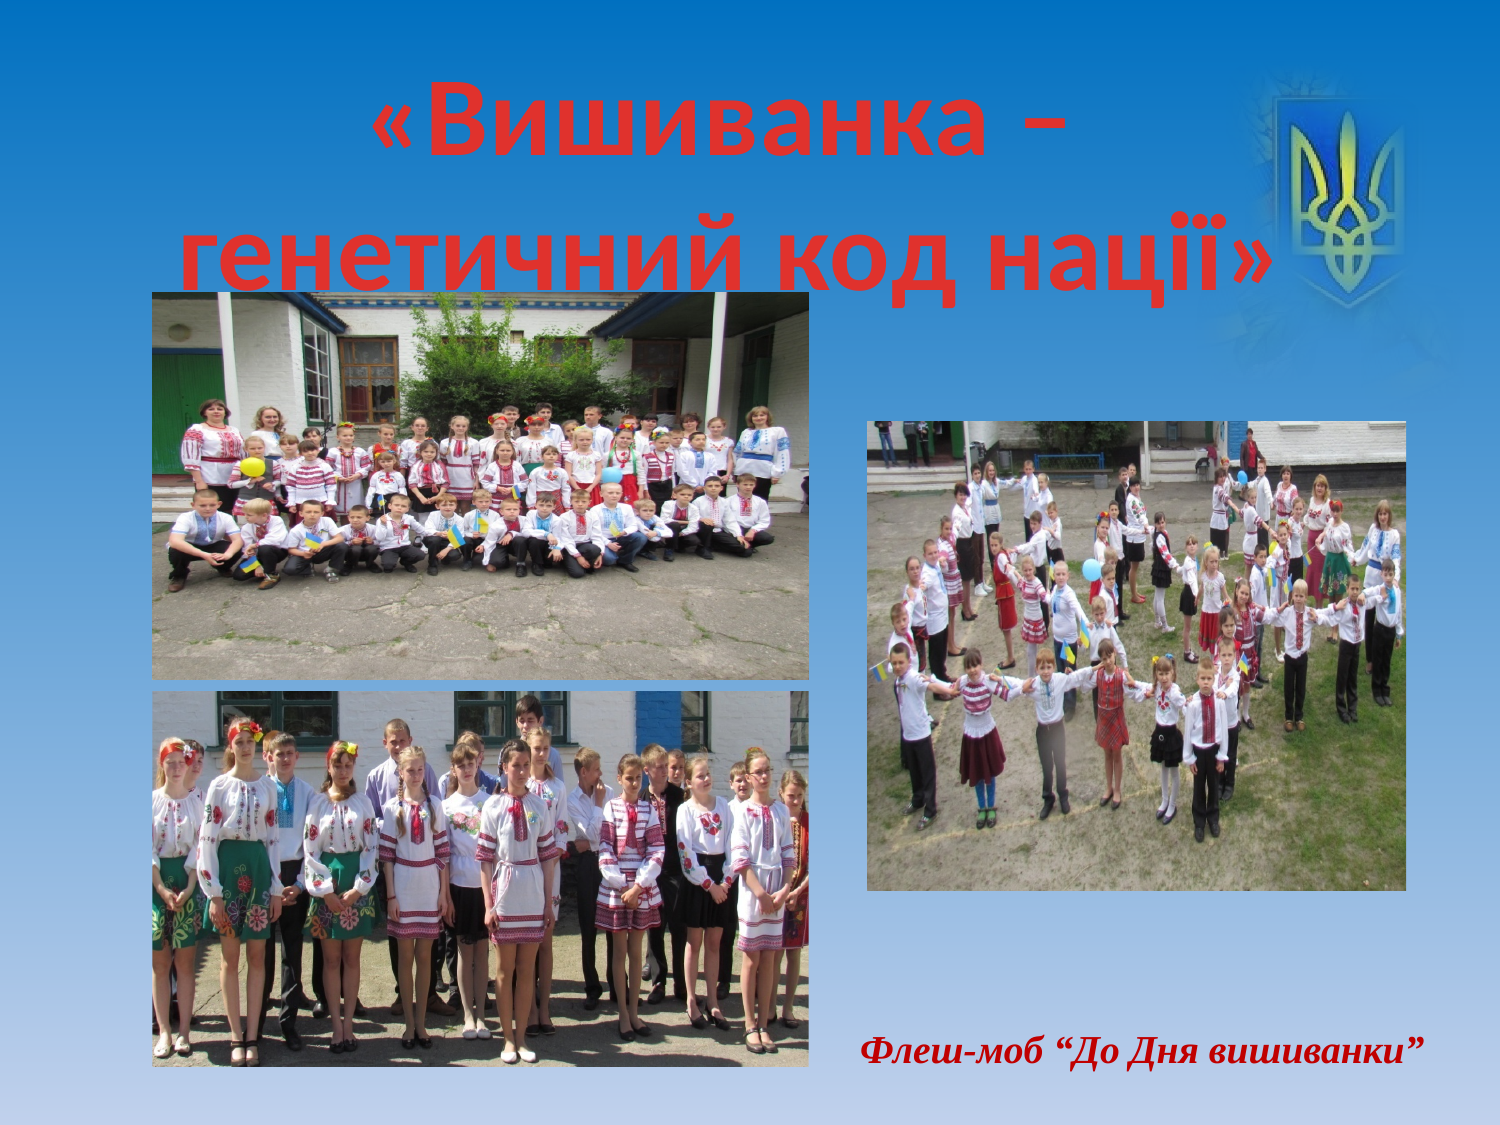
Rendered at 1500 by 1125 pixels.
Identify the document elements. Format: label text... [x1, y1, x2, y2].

text_box Флеш-моб “До Дня вишиванки” [843, 960, 1442, 1125]
text_box «Вишиванка – генетичний код нації» [191, 35, 1143, 321]
picture [866, 0, 1500, 891]
picture [0, 0, 809, 1102]
